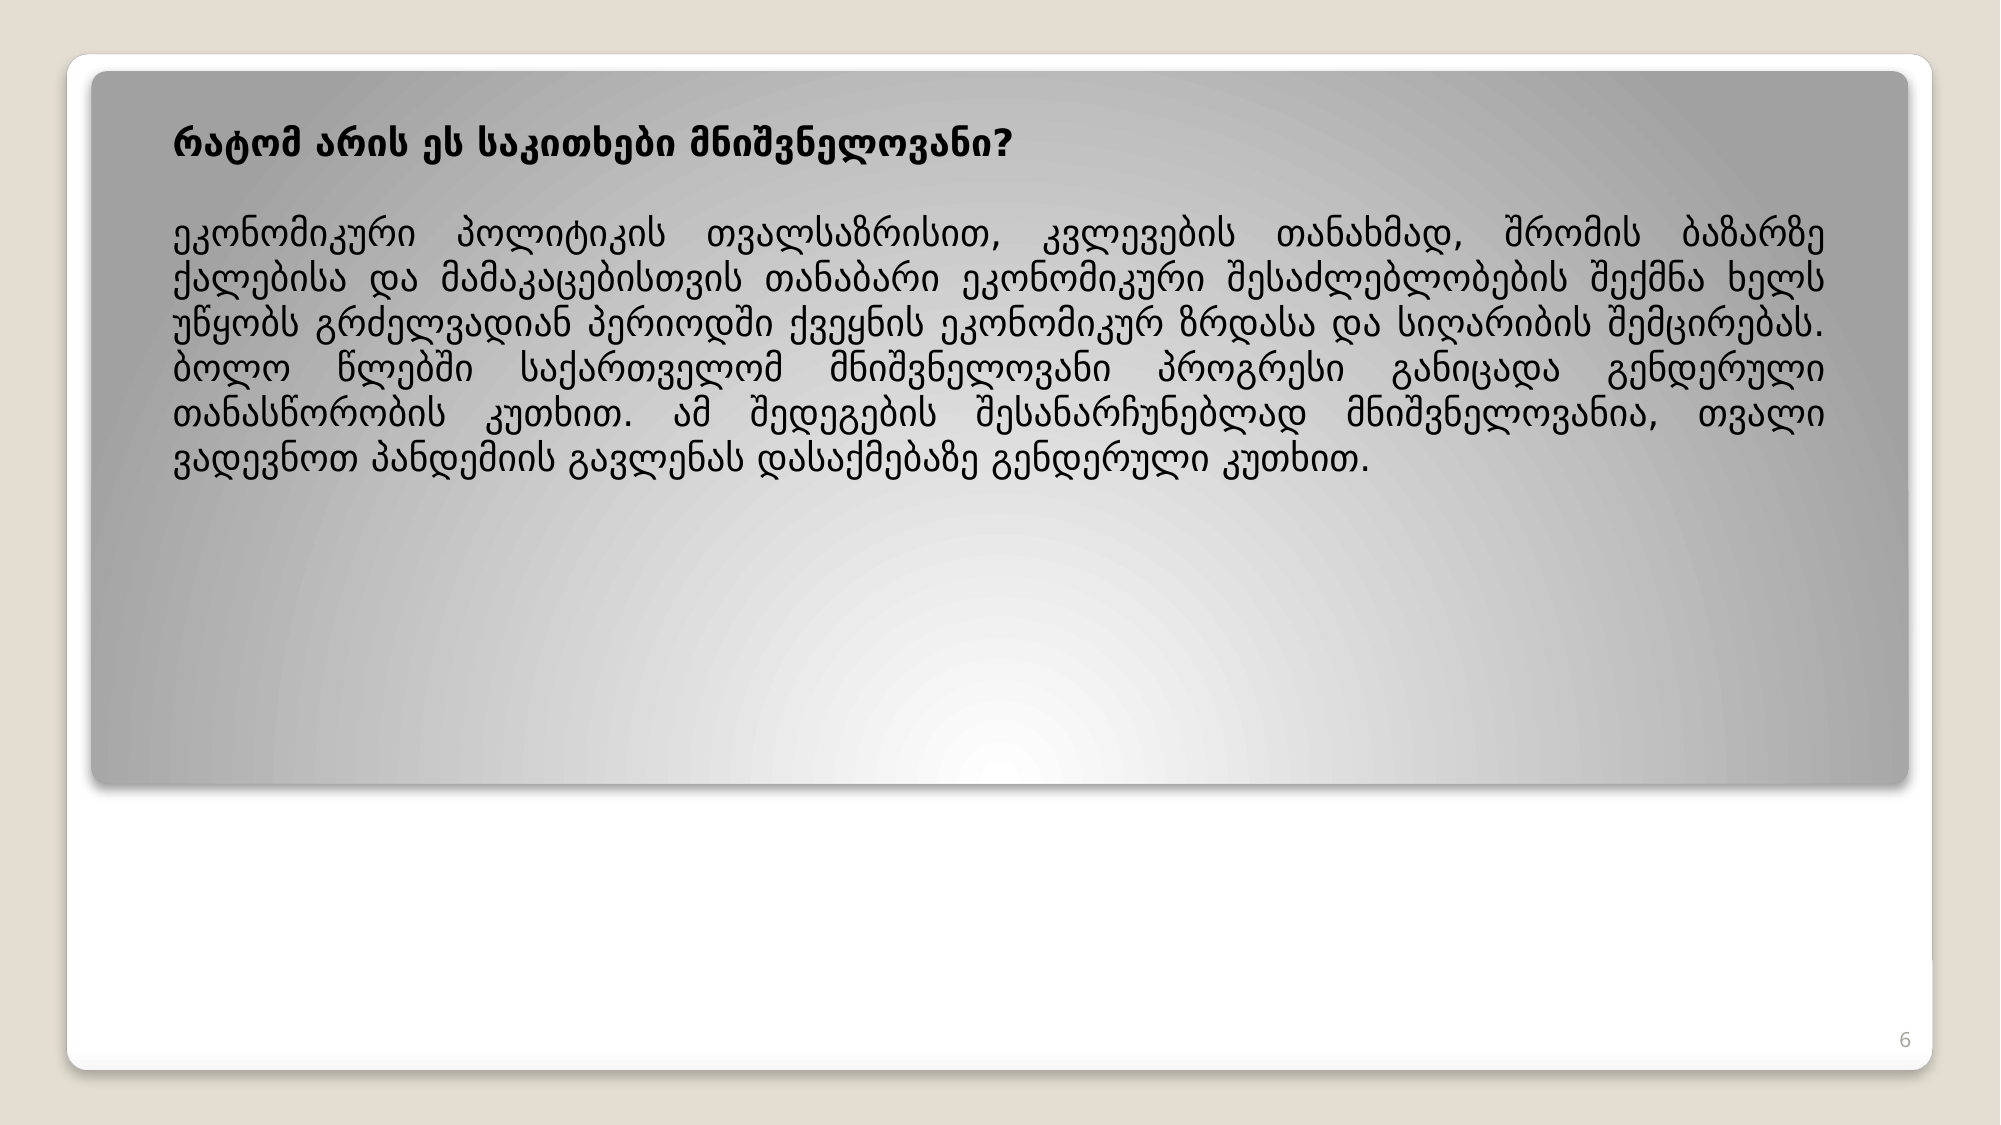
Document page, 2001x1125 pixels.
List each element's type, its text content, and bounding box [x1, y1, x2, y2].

text_box რატომ არის ეს საკითხები მნიშვნელოვანი? ეკონომიკური პოლიტიკის თვალსაზრისით, კვლევების თანახმად, შრომის ბაზარზე ქალებისა და მამაკაცებისთვის თანაბარი ეკონომიკური შესაძლებლობების შექმნა ხელს უწყობს გრძელვადიან პერიოდში ქვეყნის ეკონომიკურ ზრდასა და სიღარიბის შემცირებას. ბოლო წლებში საქართველომ მნიშვნელოვანი პროგრესი განიცადა გენდერული თანასწორობის კუთხით. ამ შედეგების შესანარჩუნებლად მნიშვნელოვანია, თვალი ვადევნოთ პანდემიის გავლენას დასაქმებაზე გენდერული კუთხით. [157, 112, 1841, 487]
slide_number 6 [1825, 1002, 1926, 1063]
